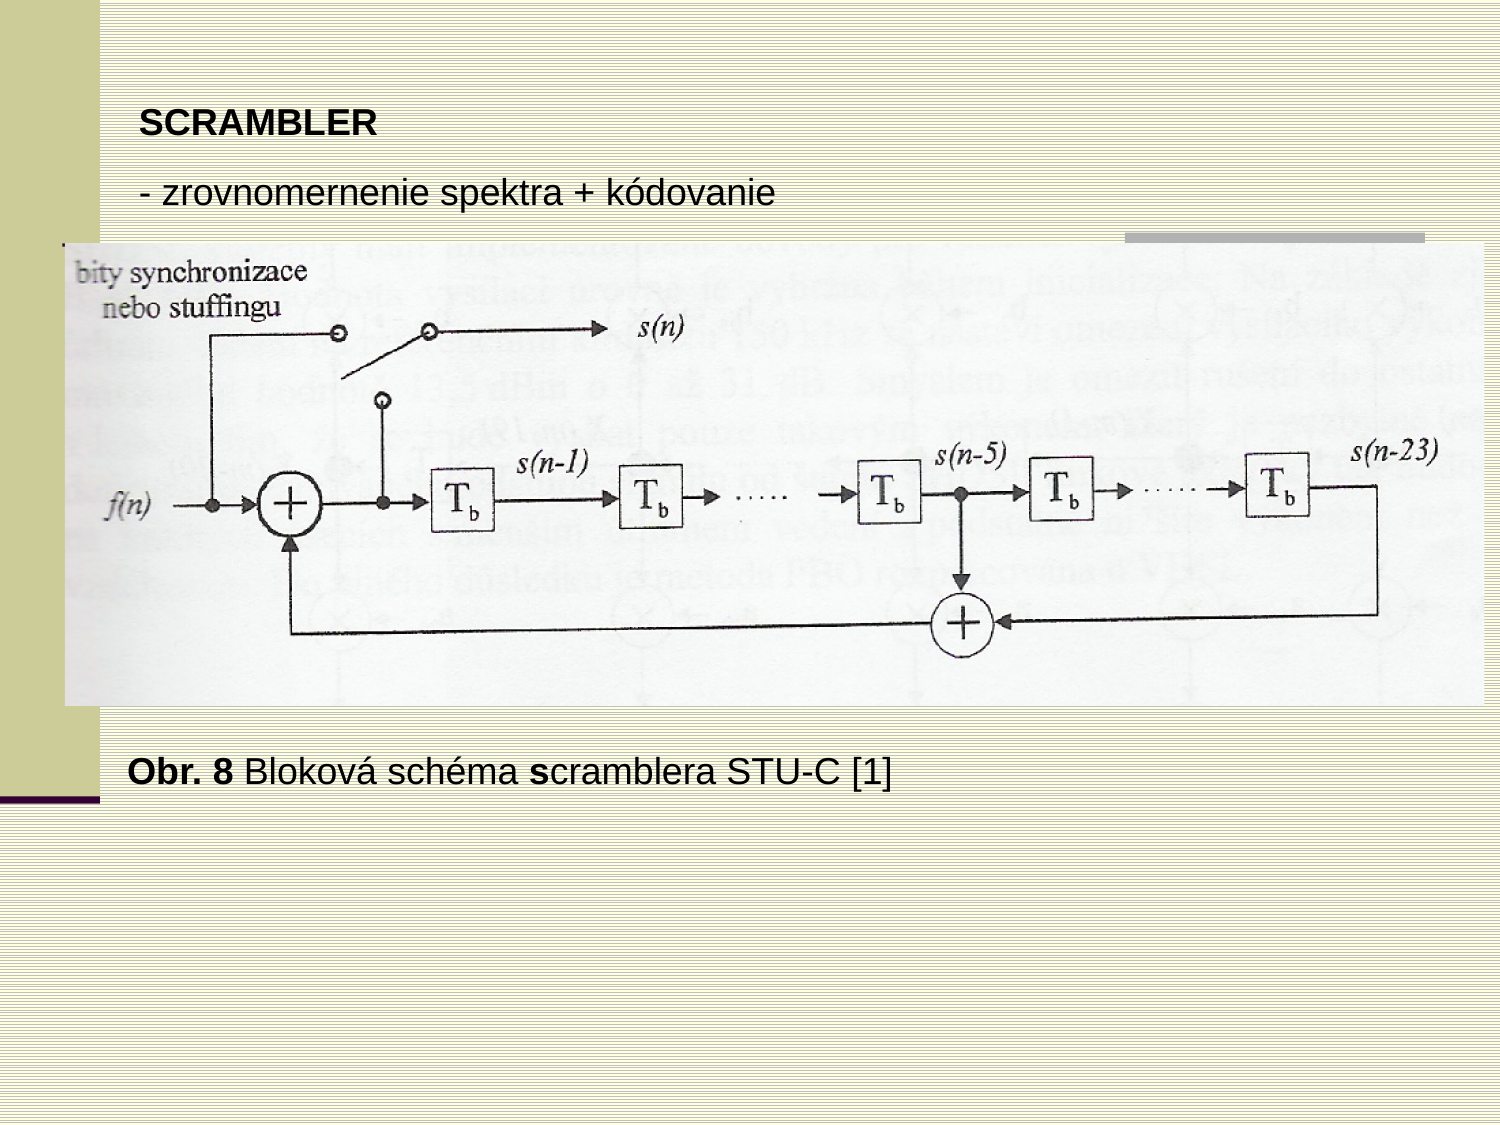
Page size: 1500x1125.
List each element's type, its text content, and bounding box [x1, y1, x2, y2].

text_box Obr. 8 Bloková schéma scramblera STU-C [1] [112, 739, 1341, 800]
text_box - zrovnomernenie spektra + kódovanie [123, 160, 1164, 221]
picture [64, 243, 1485, 706]
text_box SCRAMBLER [123, 90, 1294, 150]
